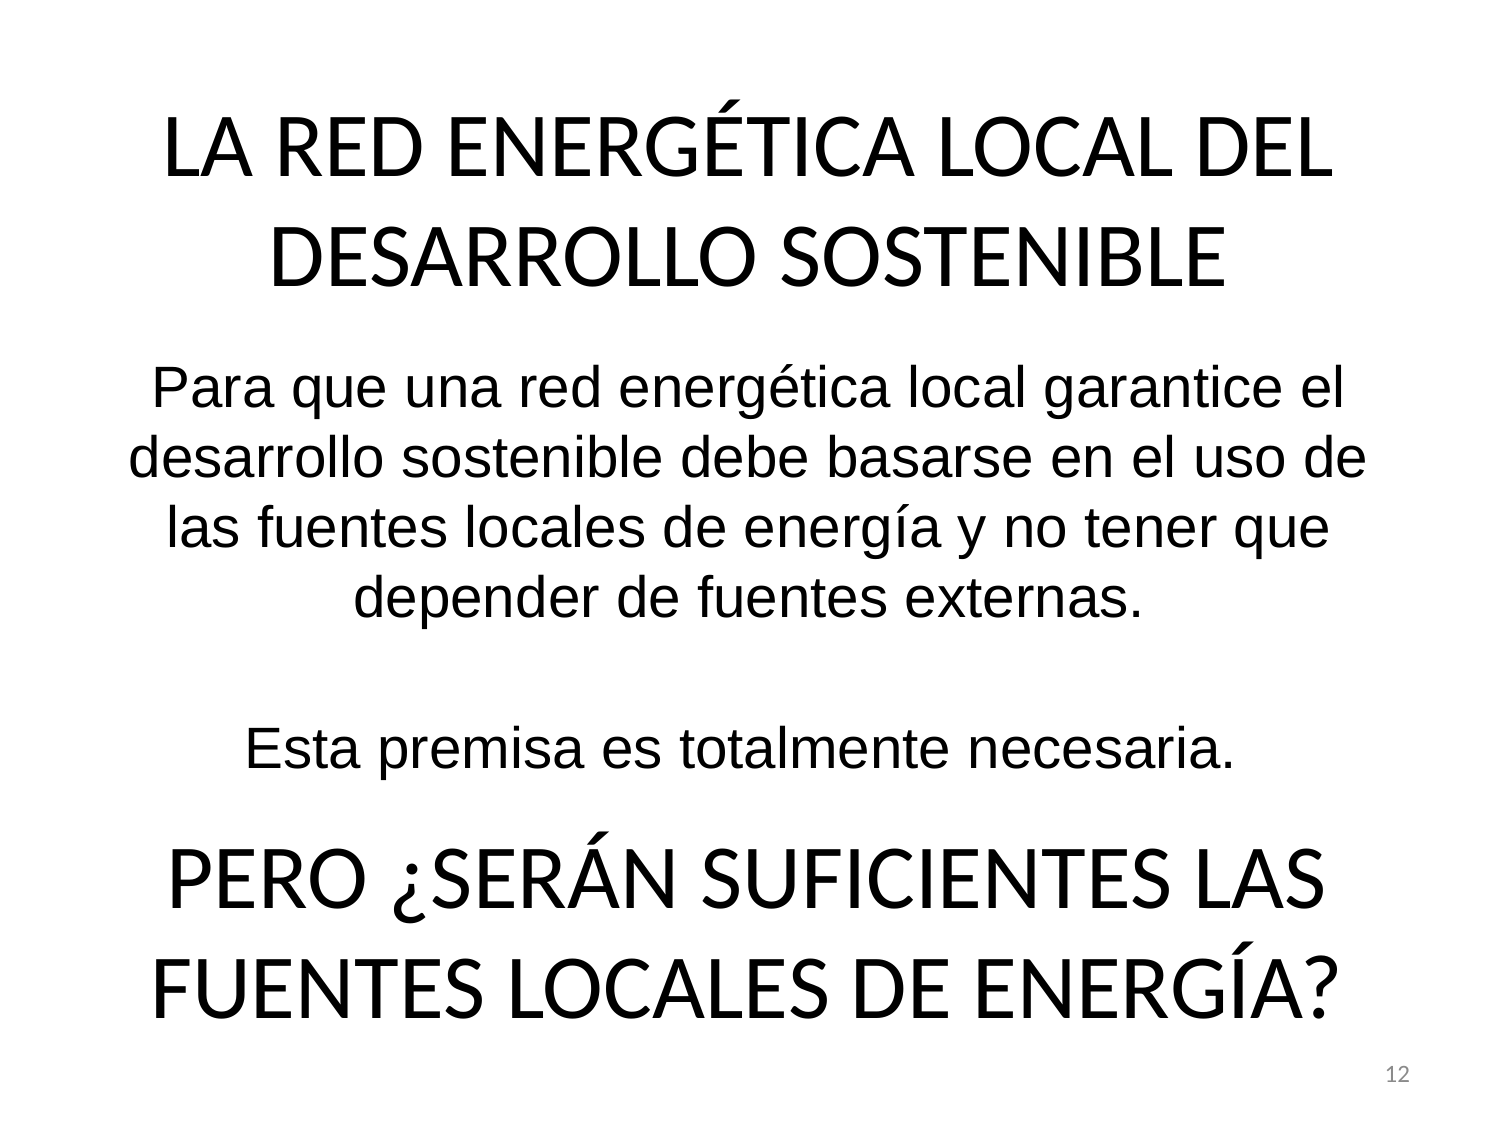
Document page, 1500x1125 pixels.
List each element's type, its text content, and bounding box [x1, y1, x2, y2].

list Para que una red energética local garantice el desarrollo sostenible debe basarse en el uso de las fuentes locales de energía y no tener que depender de fuentes externas. Esta premisa es totalmente necesaria. [74, 341, 1425, 779]
text_box PERO ¿SERÁN SUFICIENTES LAS FUENTES LOCALES DE ENERGÍA? [66, 796, 1429, 1058]
title LA RED ENERGÉTICA LOCAL DEL DESARROLLO SOSTENIBLE [68, 63, 1430, 325]
slide_number 12 [1074, 1058, 1425, 1103]
